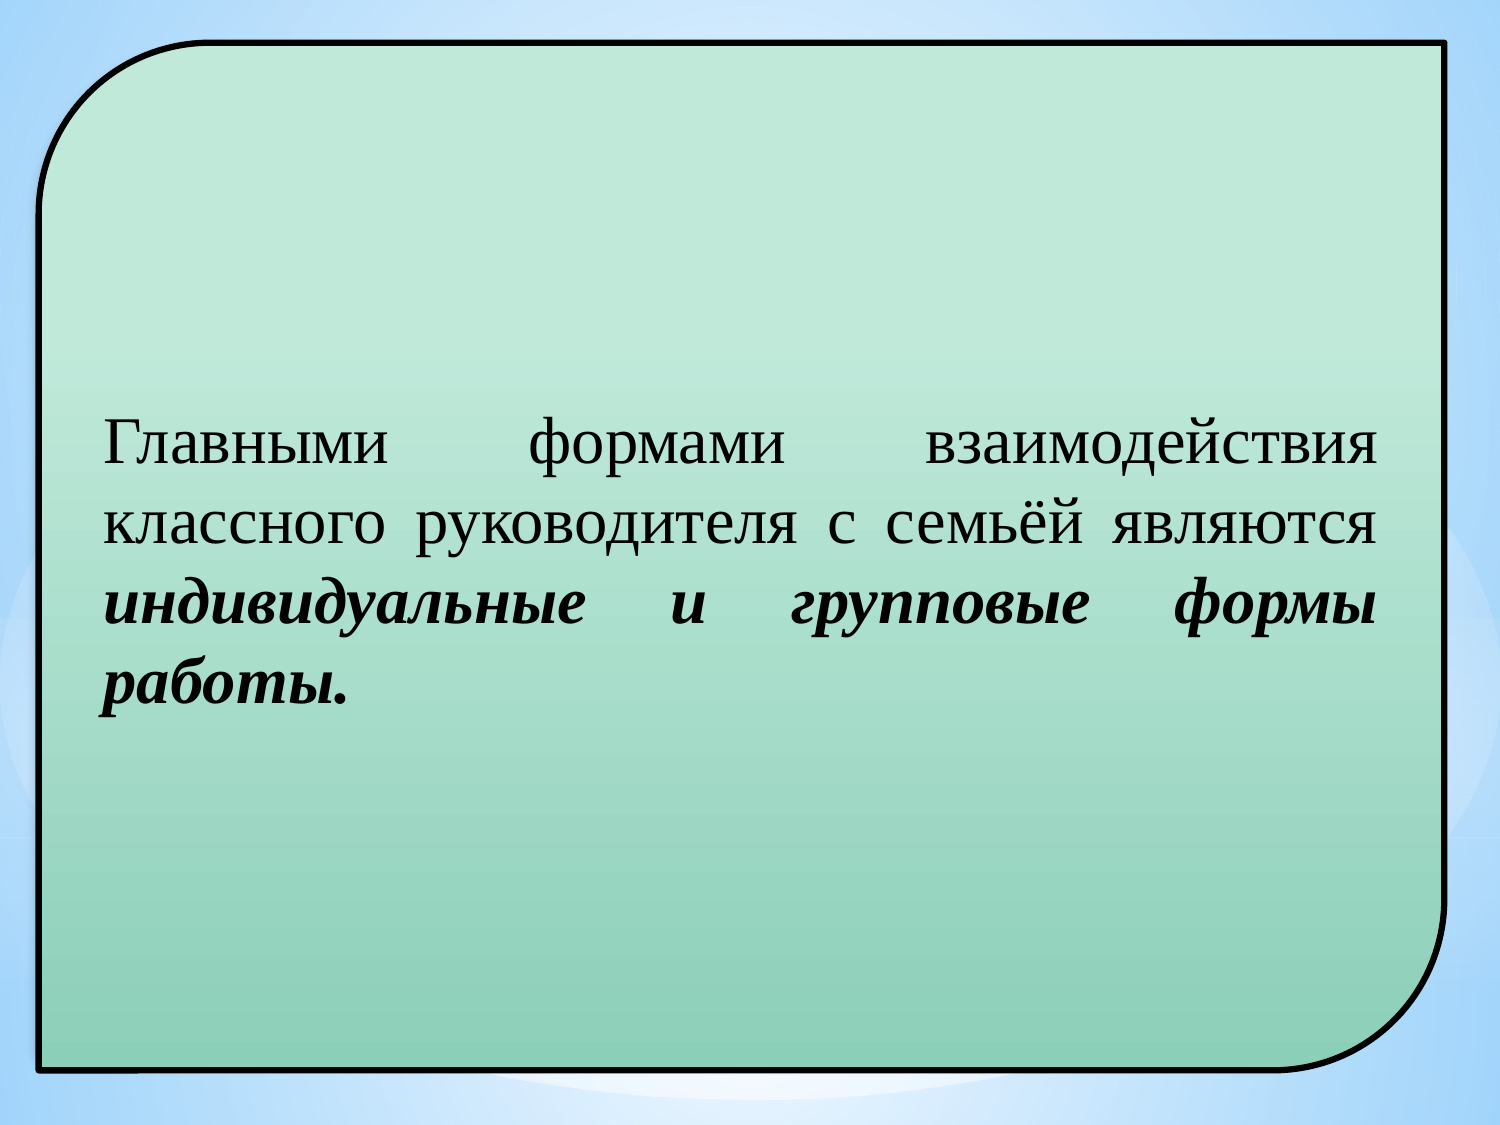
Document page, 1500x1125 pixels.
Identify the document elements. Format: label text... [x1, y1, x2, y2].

text_box Главными формами взаимодействия классного руководителя с семьёй являются индивидуальные и групповые формы работы. [37, 41, 1446, 1072]
